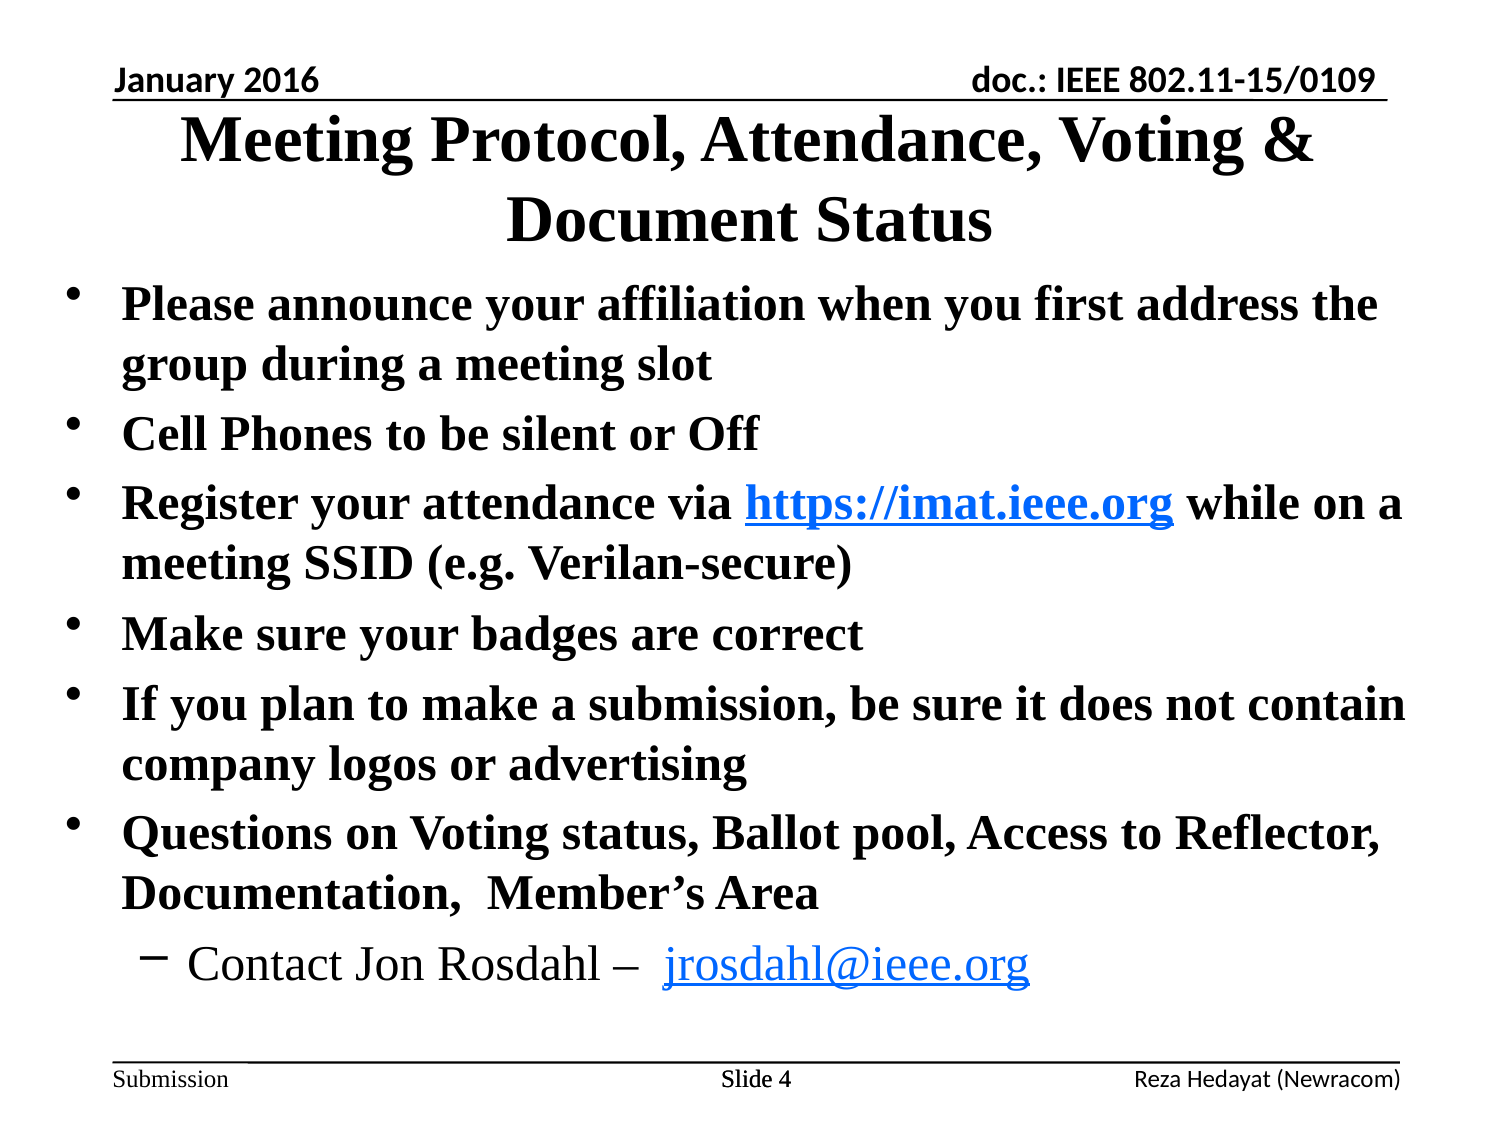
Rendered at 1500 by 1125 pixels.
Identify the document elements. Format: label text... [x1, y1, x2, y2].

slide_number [114, 54, 322, 101]
title Meeting Protocol, Attendance, Voting & Document Status [112, 112, 1388, 238]
footer Reza Hedayat (Newracom) [1125, 1061, 1402, 1093]
list Please announce your affiliation when you first address the group during a meeting slot Cell Phones to be silent or Off Register your attendance via https://imat.ieee.org while on a meeting SSID (e.g. Verilan-secure) Make sure your badges are correct If you plan to make a submission, be sure it does not contain company logos or advertising Questions on Voting status, Ballot pool, Access to Reflector, Documentation, Member’s Area Contact Jon Rosdahl – jrosdahl@ieee.org [50, 262, 1475, 1038]
text_box Slide 4 [675, 1062, 838, 1093]
